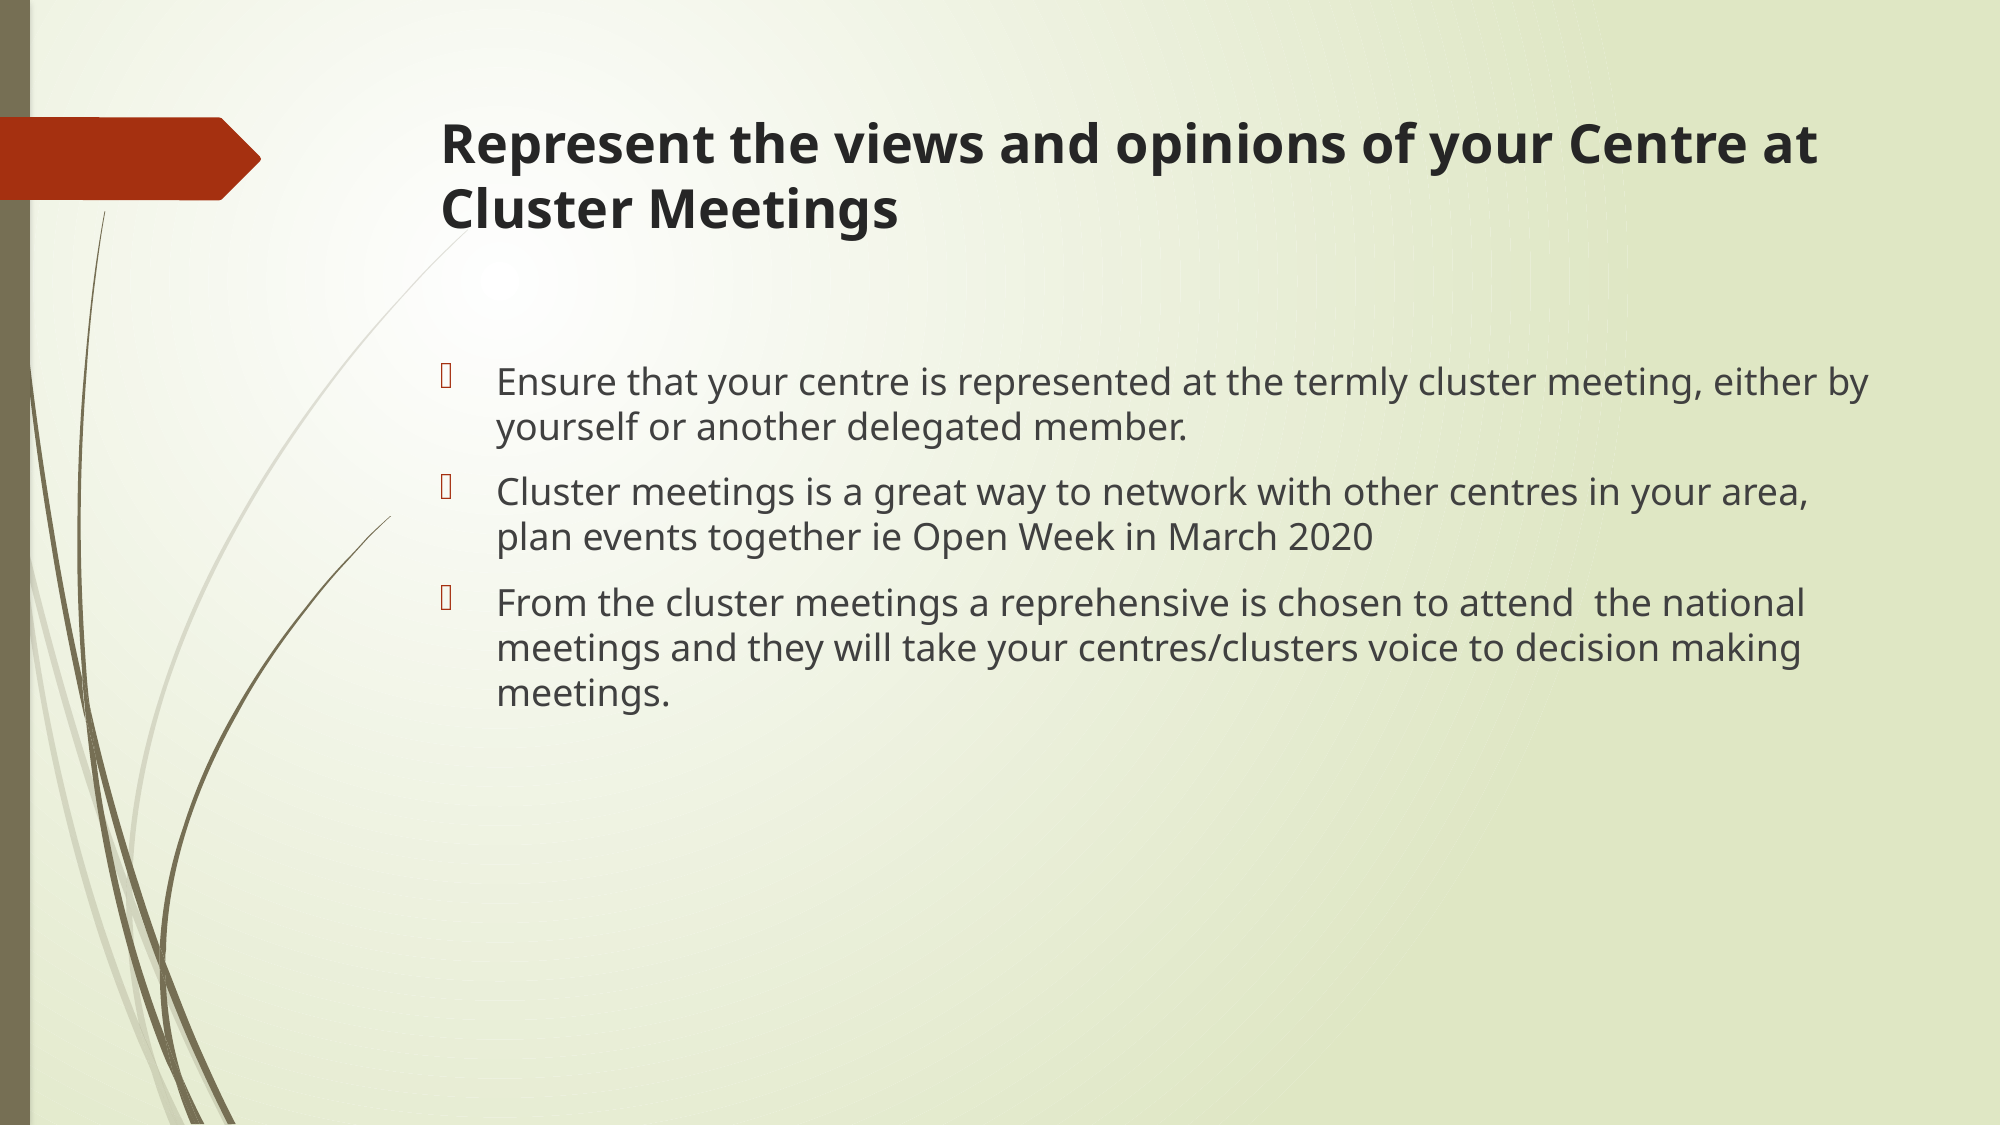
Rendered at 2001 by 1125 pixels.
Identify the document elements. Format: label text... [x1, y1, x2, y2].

title Represent the views and opinions of your Centre at Cluster Meetings [425, 102, 1888, 313]
list Ensure that your centre is represented at the termly cluster meeting, either by yourself or another delegated member. Cluster meetings is a great way to network with other centres in your area, plan events together ie Open Week in March 2020 From the cluster meetings a reprehensive is chosen to attend the national meetings and they will take your centres/clusters voice to decision making meetings. [424, 350, 1888, 970]
